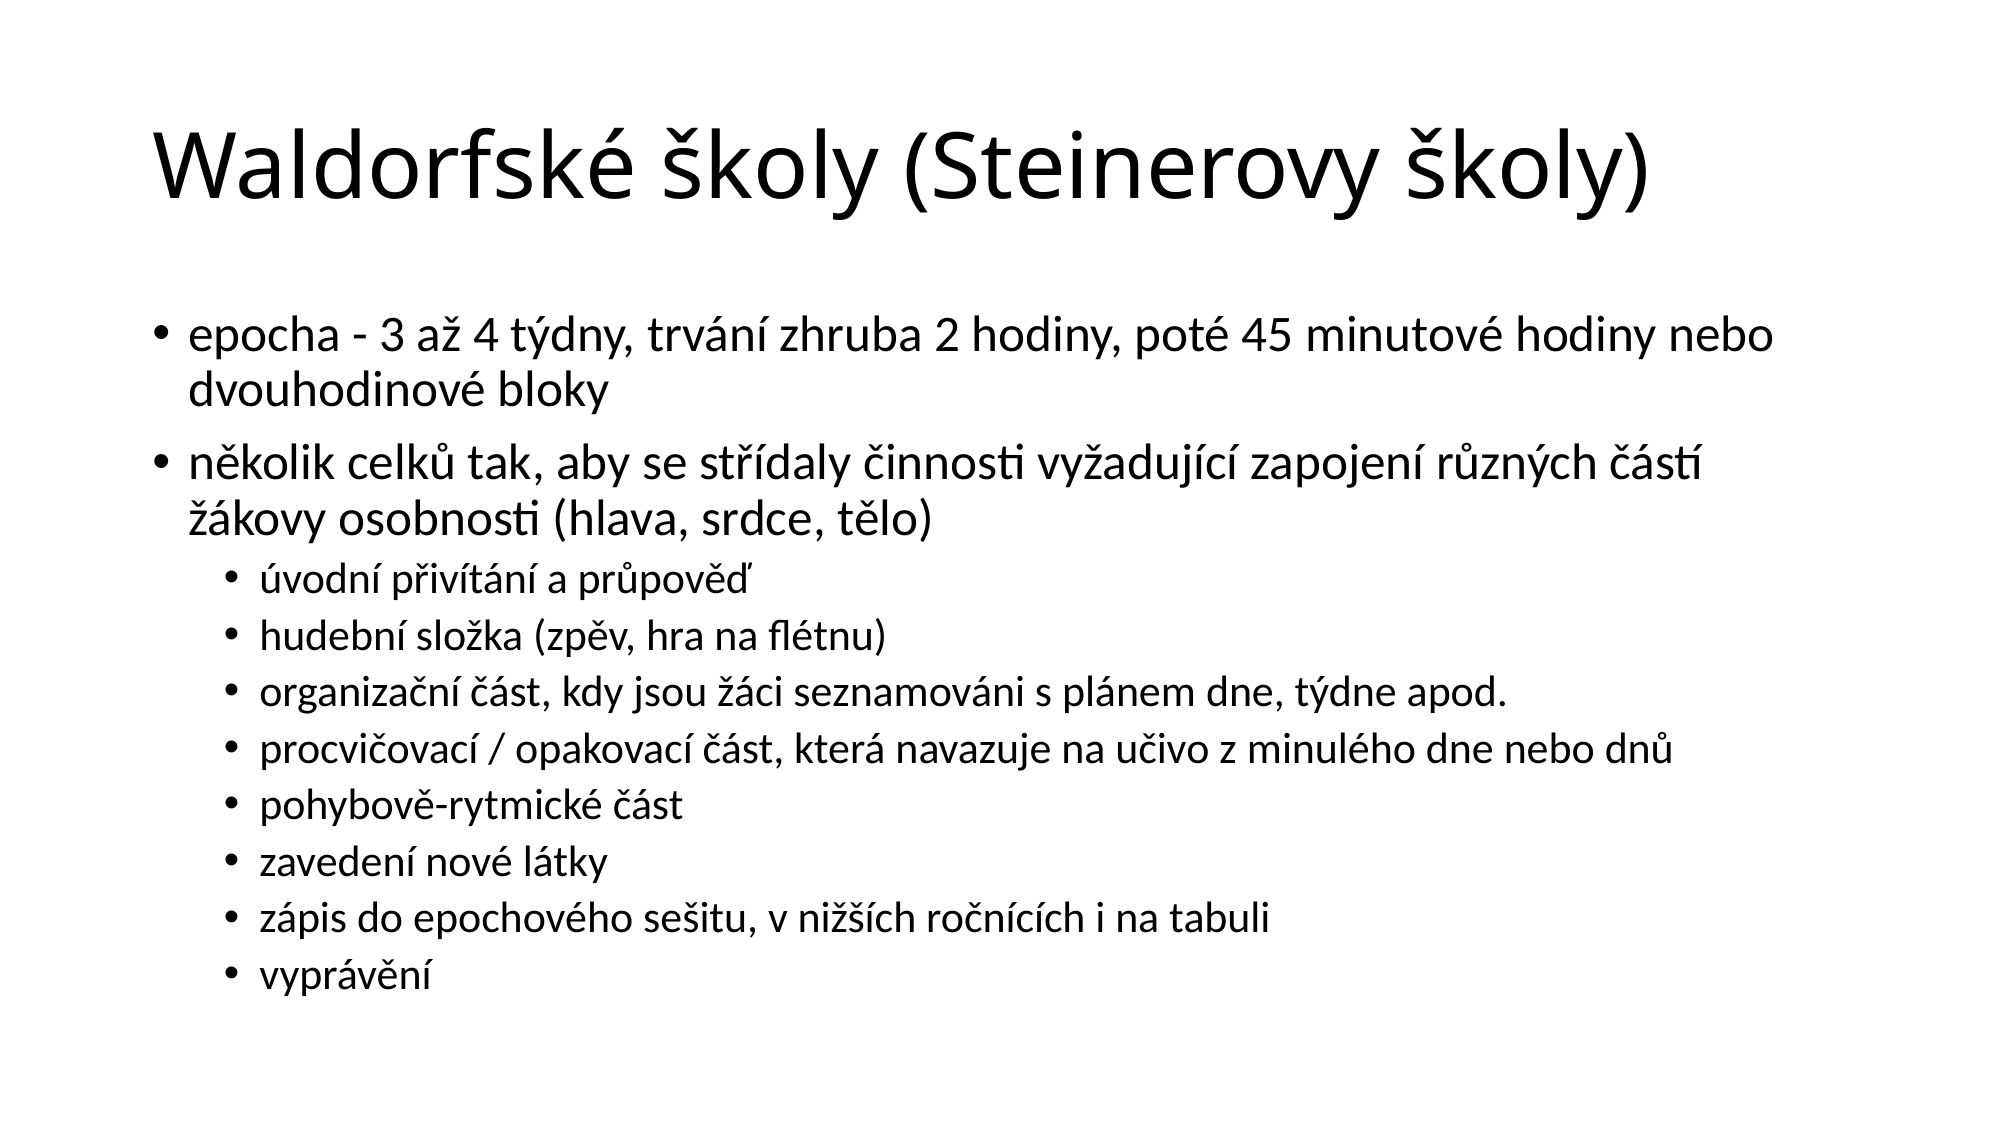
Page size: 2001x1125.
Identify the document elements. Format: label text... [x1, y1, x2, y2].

list epocha - 3 až 4 týdny, trvání zhruba 2 hodiny, poté 45 minutové hodiny nebo dvouhodinové bloky několik celků tak, aby se střídaly činnosti vyžadující zapojení různých částí žákovy osobnosti (hlava, srdce, tělo) úvodní přivítání a průpověď hudební složka (zpěv, hra na flétnu) organizační část, kdy jsou žáci seznamováni s plánem dne, týdne apod. procvičovací / opakovací část, která navazuje na učivo z minulého dne nebo dnů pohybově-rytmické část zavedení nové látky zápis do epochového sešitu, v nižších ročnících i na tabuli vyprávění [137, 299, 1863, 1014]
title Waldorfské školy (Steinerovy školy) [137, 59, 1863, 278]
